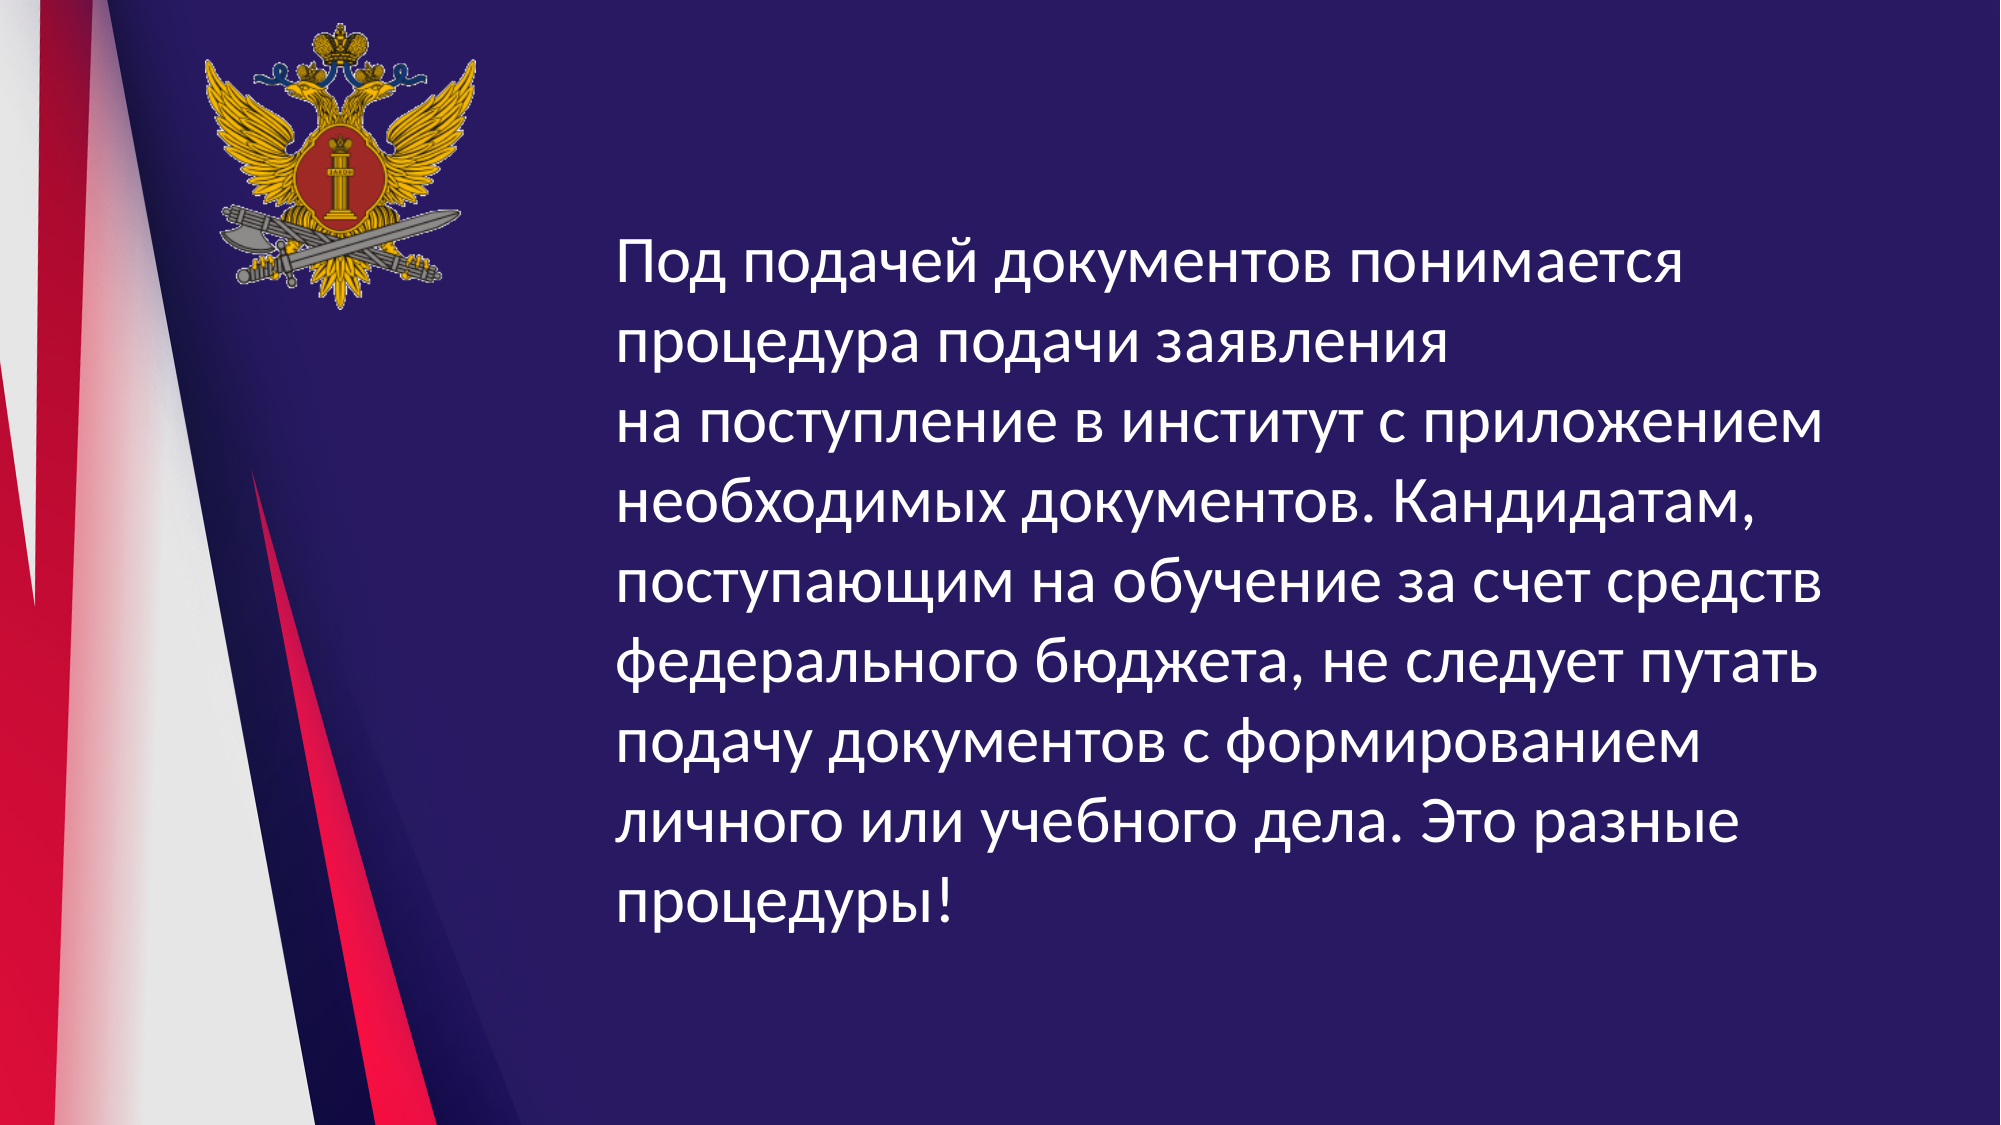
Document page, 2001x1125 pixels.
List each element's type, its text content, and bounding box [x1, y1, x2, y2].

text_box Под подачей документов понимается процедура подачи заявления на поступление в институт с приложением необходимых документов. Кандидатам, поступающим на обучение за счет средств федерального бюджета, не следует путать подачу документов с формированием личного или учебного дела. Это разные процедуры! [600, 208, 1864, 943]
picture [0, 0, 2000, 1125]
